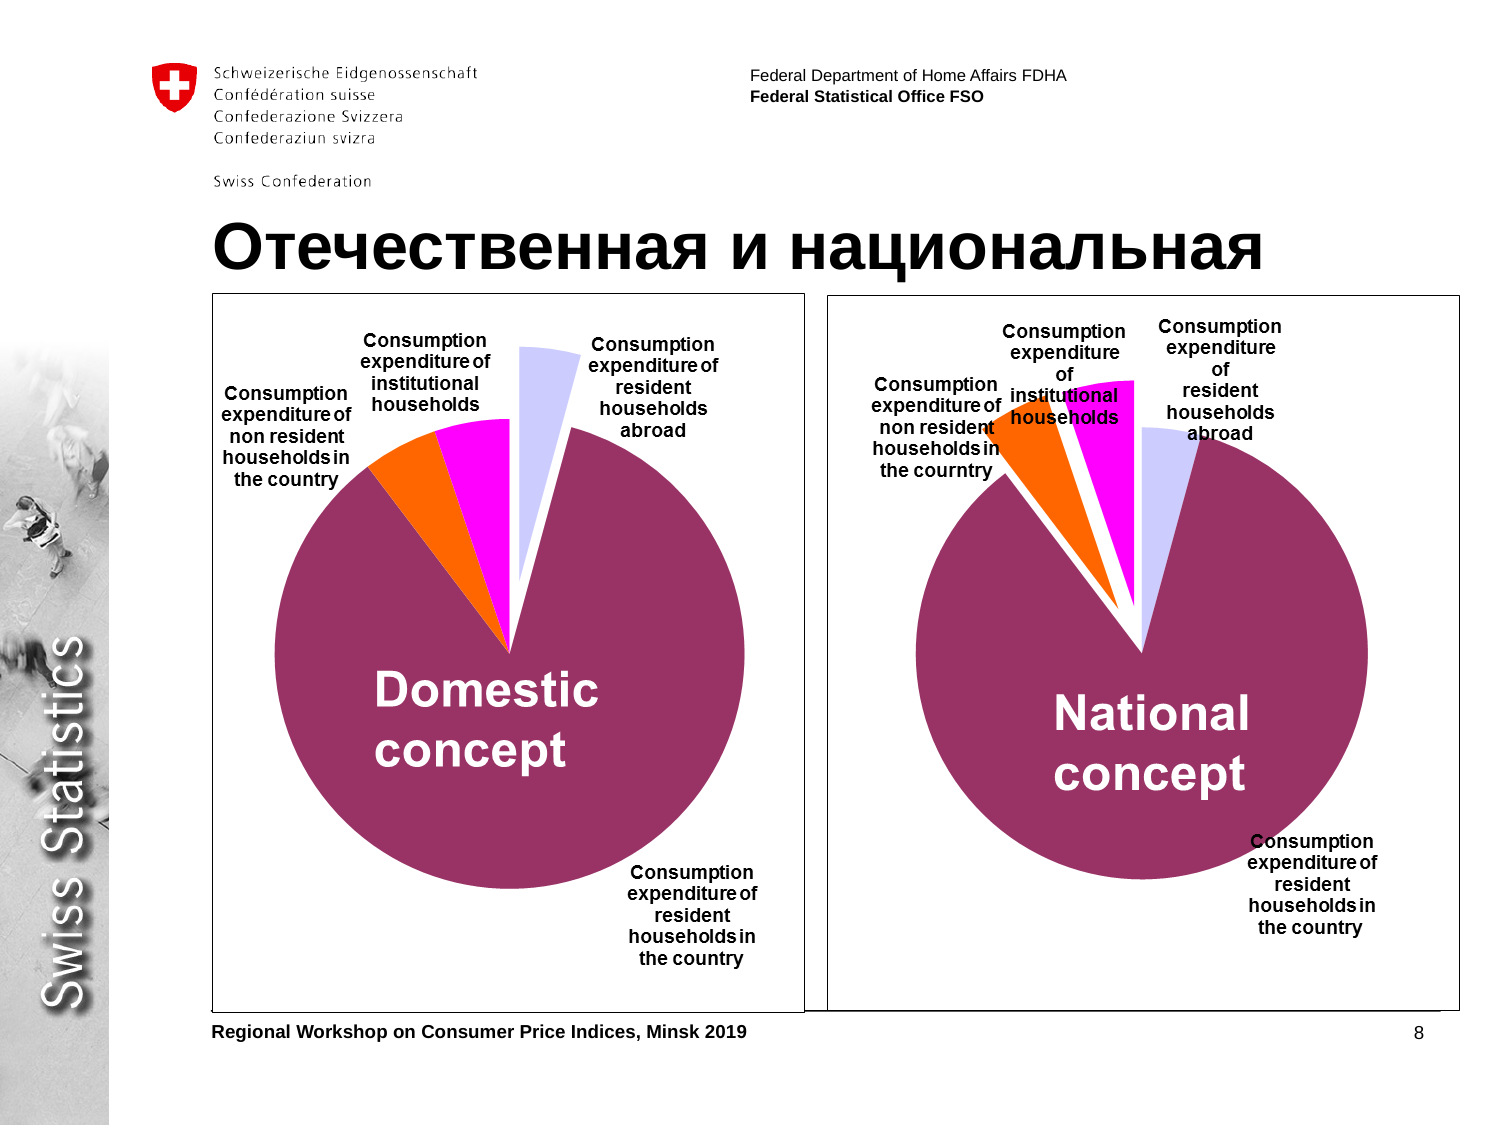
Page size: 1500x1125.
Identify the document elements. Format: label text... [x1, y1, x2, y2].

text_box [203, 284, 813, 1021]
picture [152, 63, 477, 187]
picture [0, 105, 109, 1125]
title Отечественная и национальная концепция [212, 208, 1437, 350]
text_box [819, 286, 1469, 1019]
